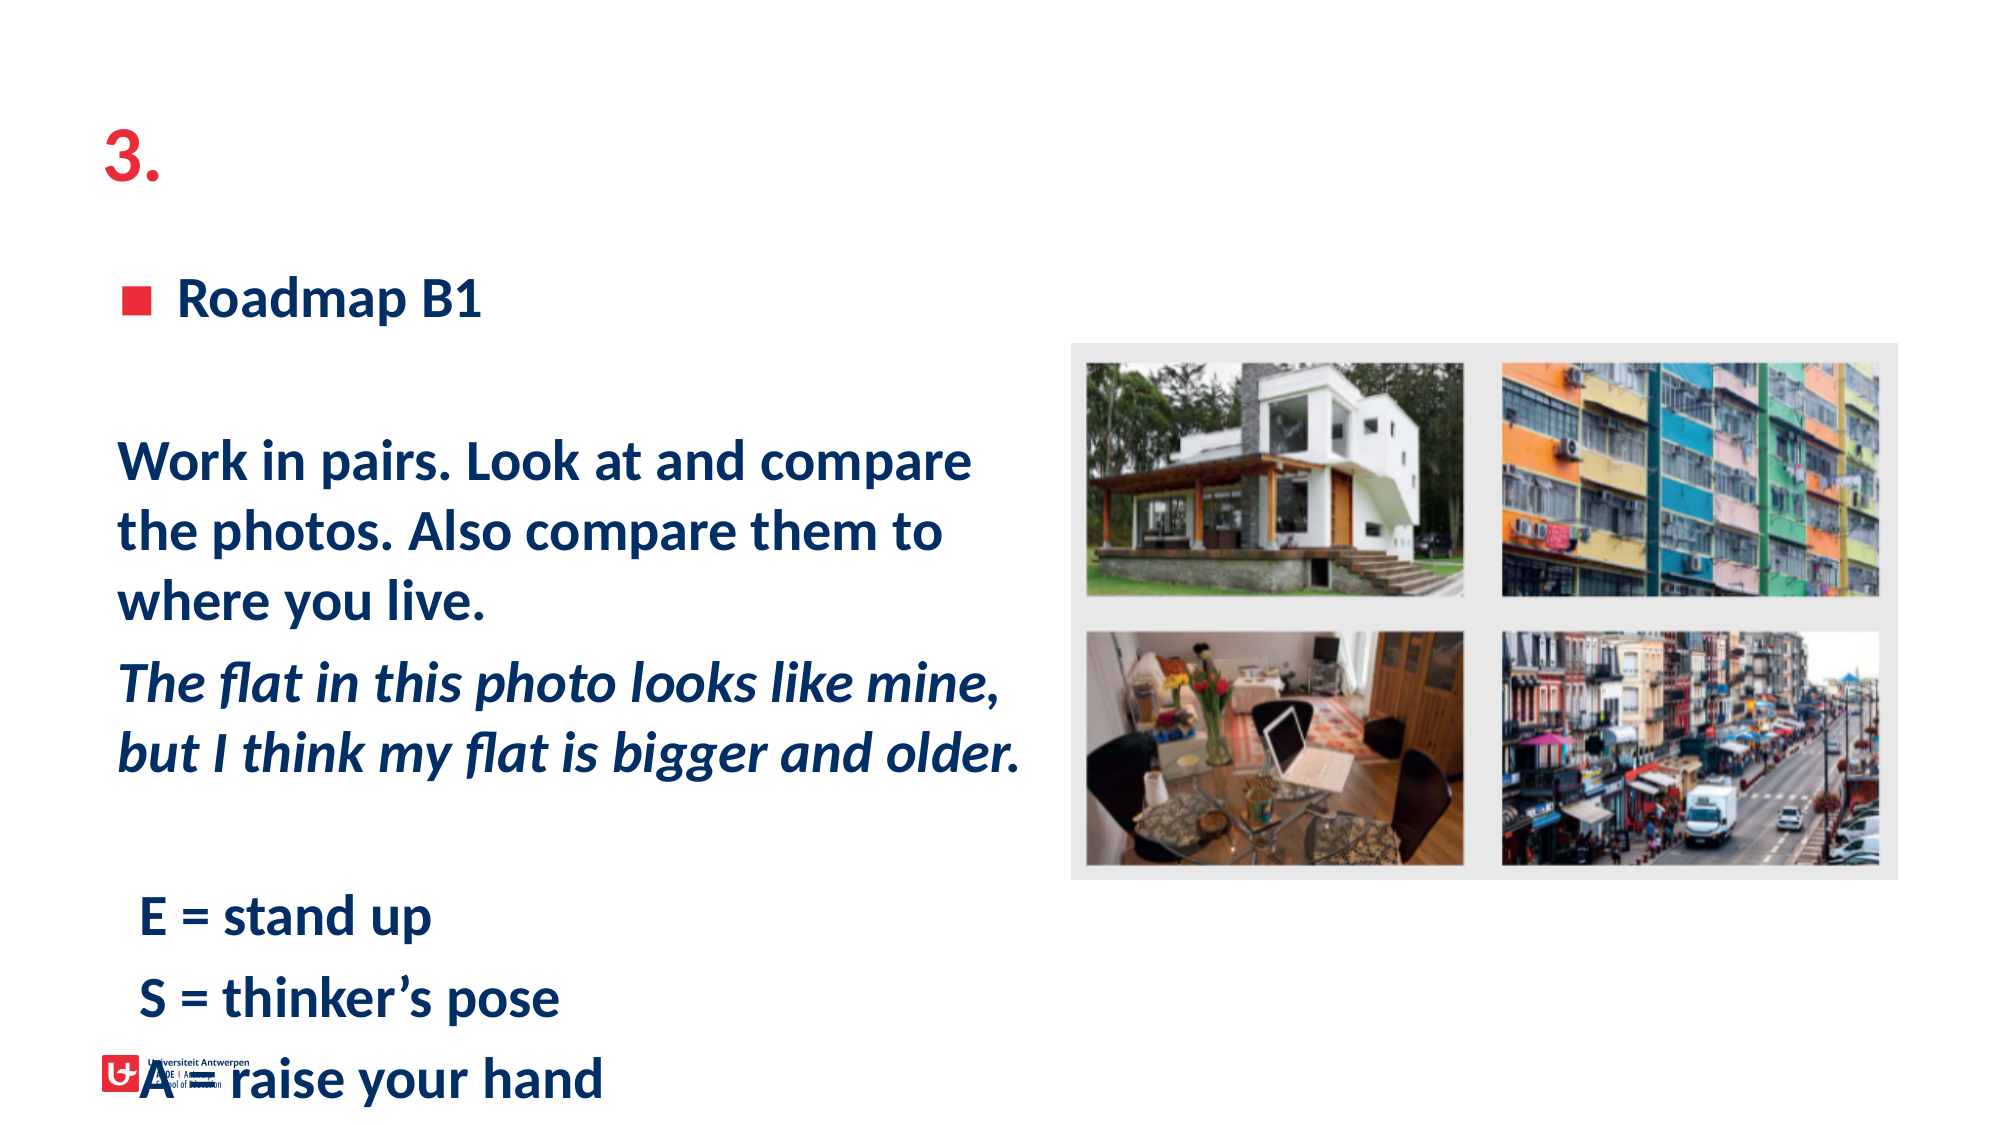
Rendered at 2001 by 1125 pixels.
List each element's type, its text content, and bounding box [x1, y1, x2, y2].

list Roadmap B1 Work in pairs. Look at and compare the photos. Also compare them to where you live. The flat in this photo looks like mine, but I think my flat is bigger and older. E = stand up S = thinker’s pose A = raise your hand [102, 258, 1898, 1024]
picture [102, 1055, 249, 1092]
title 3. [102, 101, 1898, 232]
picture [1070, 343, 1898, 880]
